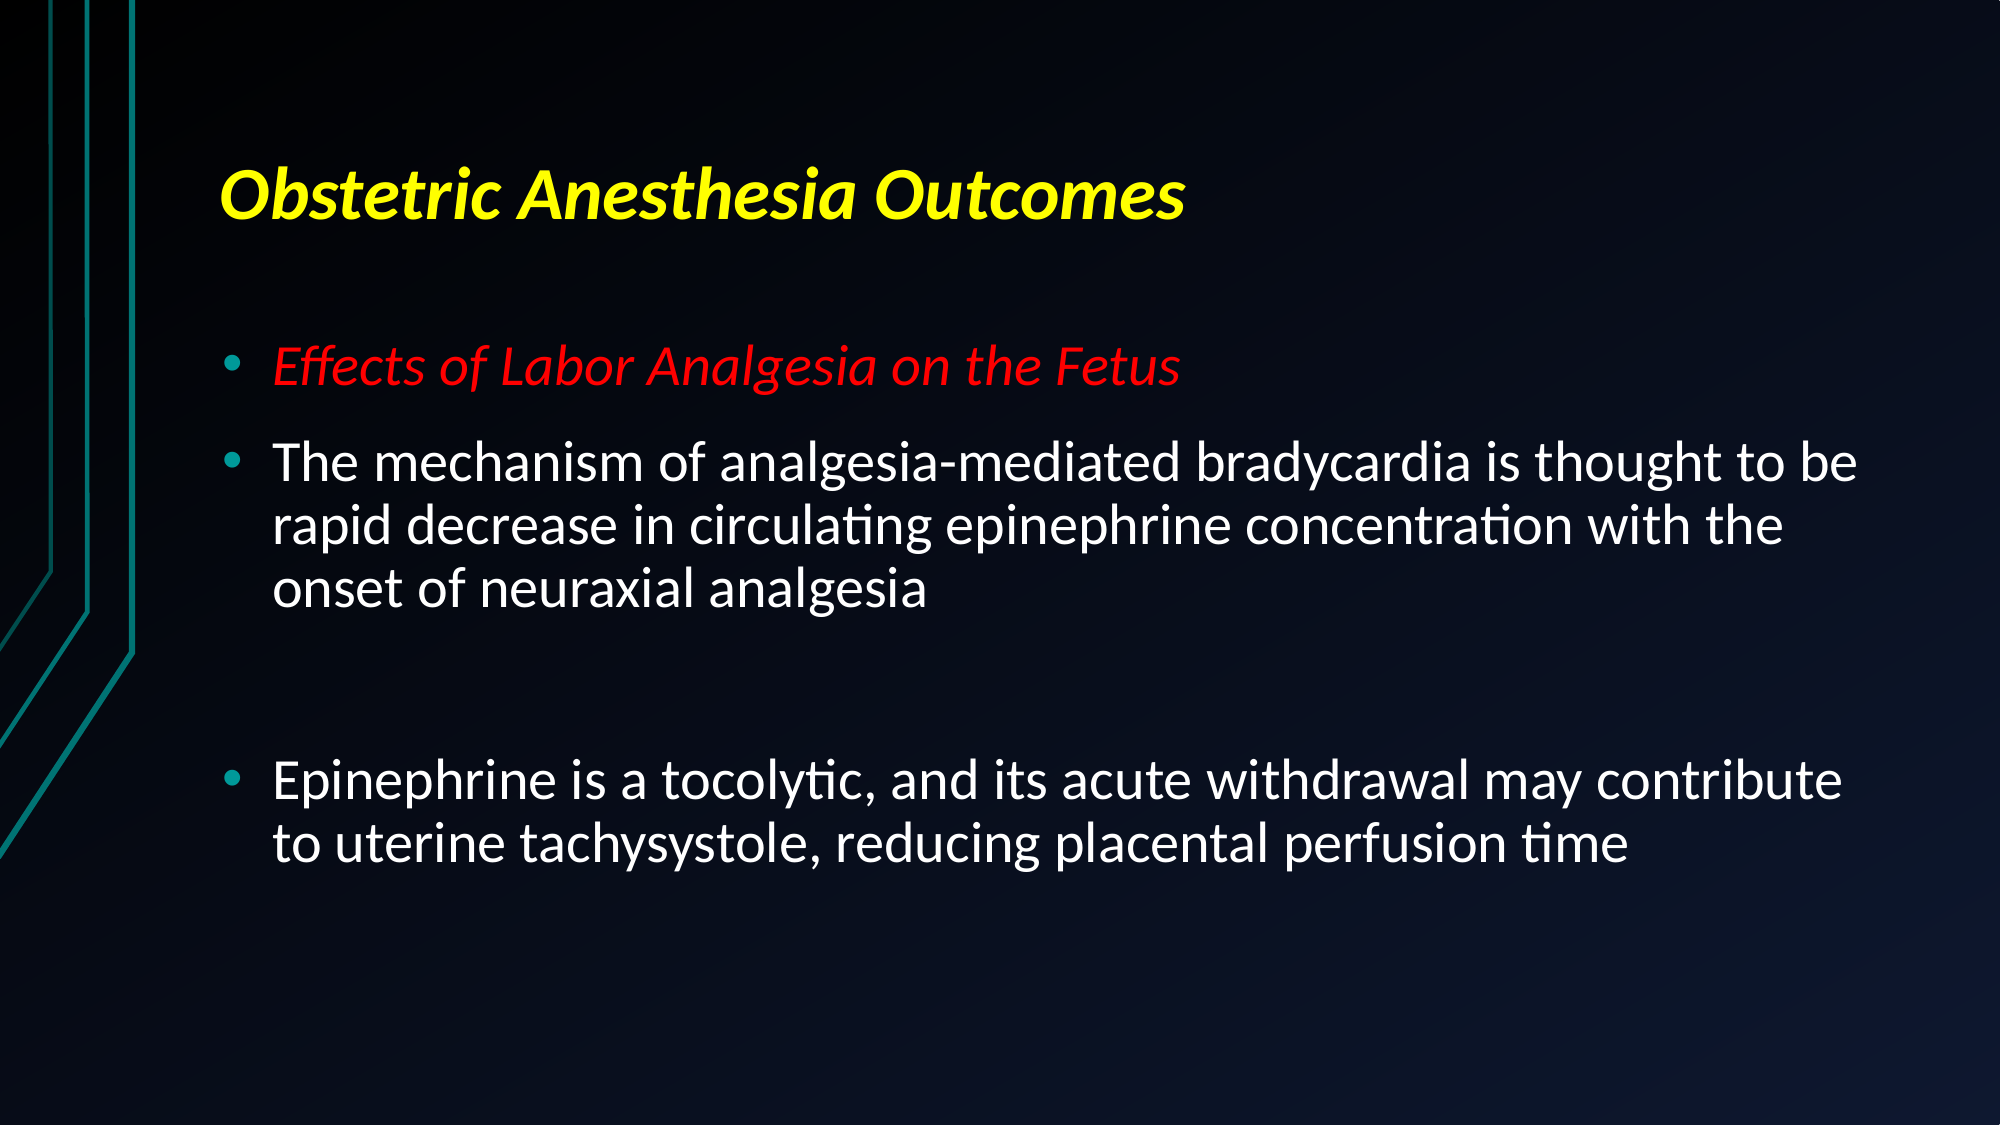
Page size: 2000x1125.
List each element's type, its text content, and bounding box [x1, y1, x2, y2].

list Effects of Labor Analgesia on the Fetus The mechanism of analgesia-mediated bradycardia is thought to be rapid decrease in circulating epinephrine concentration with the onset of neuraxial analgesia Epinephrine is a tocolytic, and its acute withdrawal may contribute to uterine tachysystole, reducing placental perfusion time [201, 324, 1902, 1057]
title Obstetric Anesthesia Outcomes [199, 45, 1900, 246]
